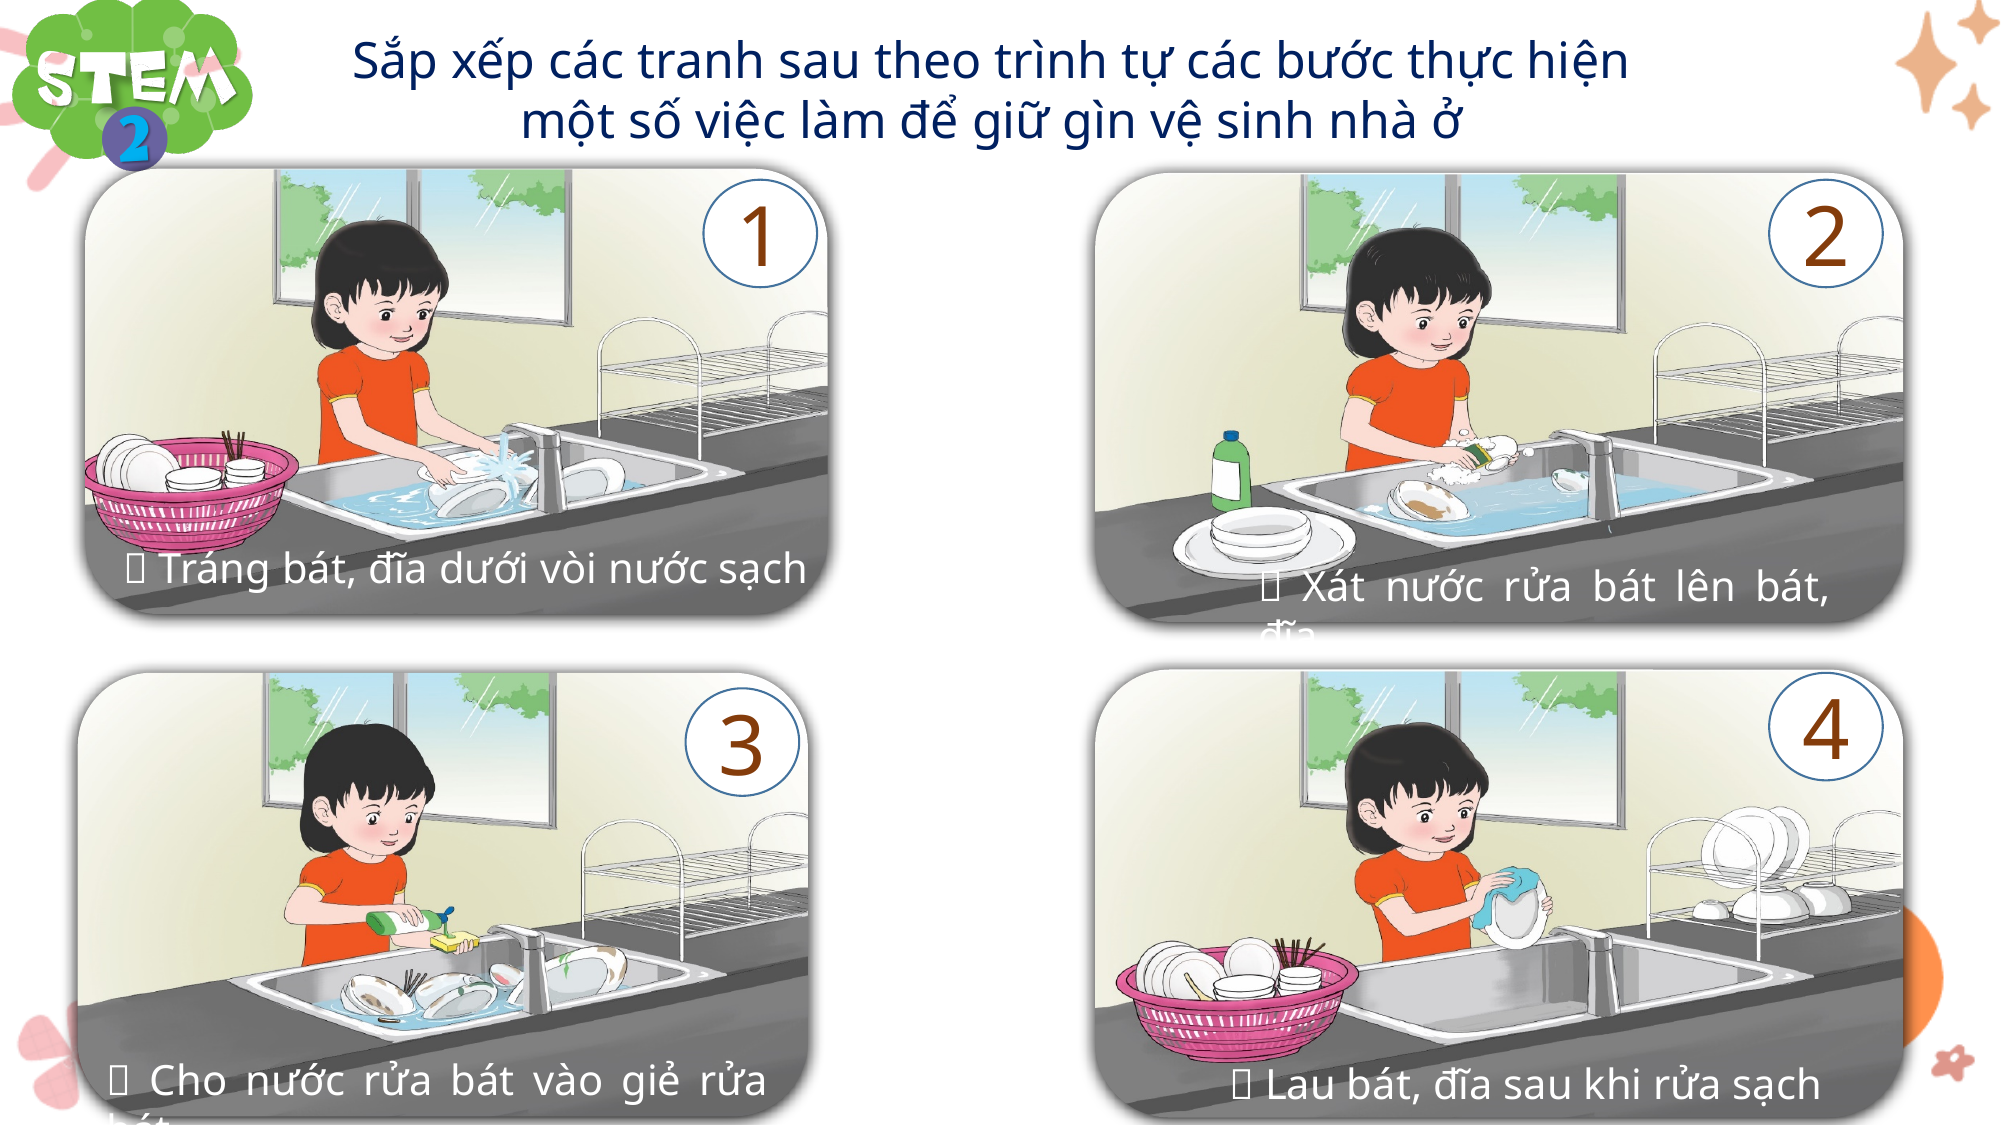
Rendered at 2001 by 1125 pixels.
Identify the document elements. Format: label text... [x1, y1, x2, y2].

picture [0, 0, 2001, 1125]
text_box  Cho nước rửa bát vào giẻ rửa bát [91, 1117, 784, 1125]
text_box Sắp xếp các tranh sau theo trình tự các bước thực hiện một số việc làm để giữ gìn vệ sinh nhà ở [296, 21, 1687, 157]
text_box  Xát nước rửa bát lên bát, đĩa [1243, 622, 1846, 668]
